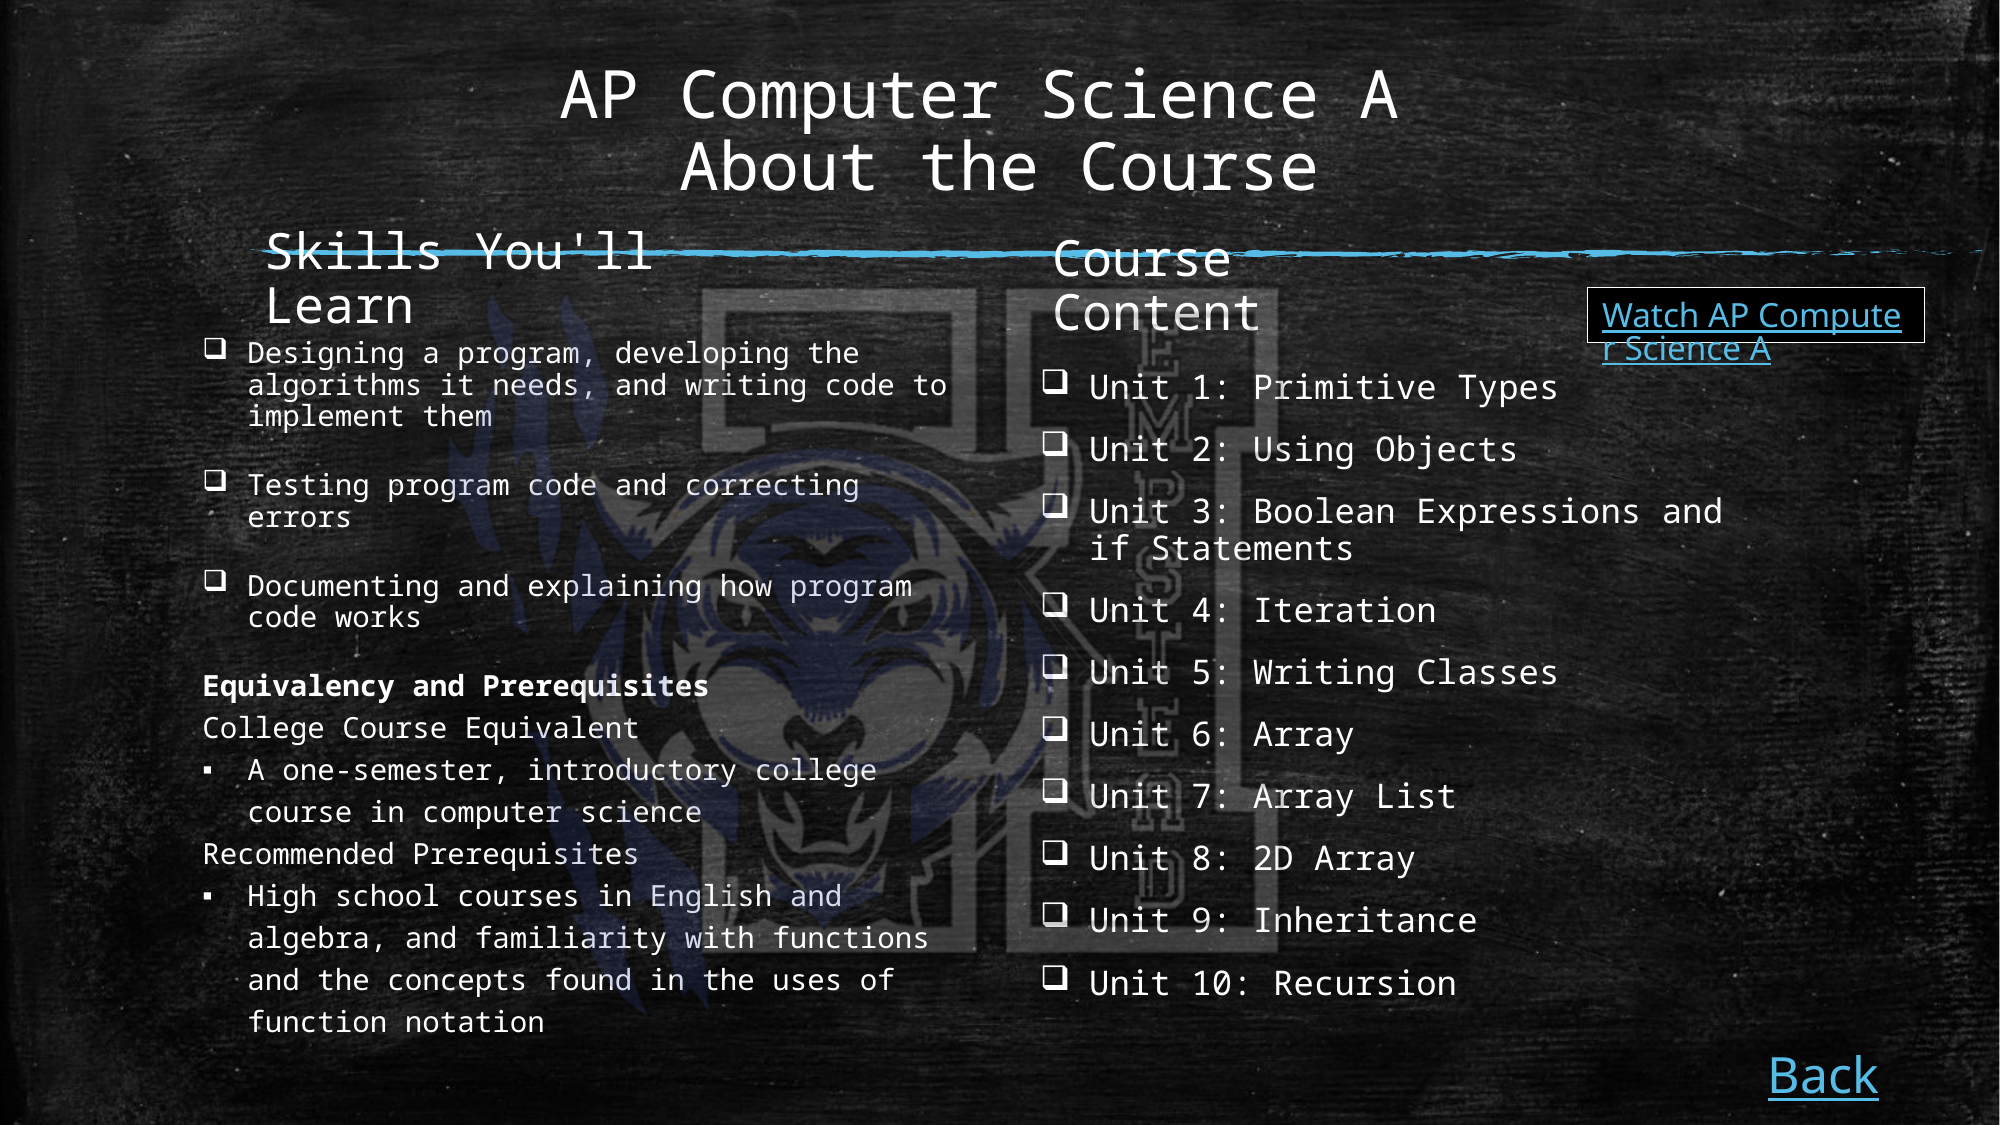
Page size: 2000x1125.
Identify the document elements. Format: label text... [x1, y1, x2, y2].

list Unit 1: Primitive Types Unit 2: Using Objects Unit 3: Boolean Expressions and if Statements Unit 4: Iteration Unit 5: Writing Classes Unit 6: Array Unit 7: Array List Unit 8: 2D Array Unit 9: Inheritance Unit 10: Recursion [1297, 362, 1750, 1013]
text_box Back [1712, 1037, 1935, 1114]
picture [427, 128, 1297, 1125]
list Course Content [1297, 252, 1475, 362]
title AP Computer Science A About the Course [249, 45, 1750, 213]
text_box Watch AP Computer Science A [1587, 287, 1925, 343]
list Skills You'll Learn [249, 252, 427, 331]
list Designing a program, developing the algorithms it needs, and writing code to implement them Testing program code and correcting errors Documenting and explaining how program code works Equivalency and Prerequisites College Course Equivalent A one-semester, introductory college course in computer science Recommended Prerequisites High school courses in English and algebra, and familiarity with functions and the concepts found in the uses of function notation [187, 331, 427, 957]
